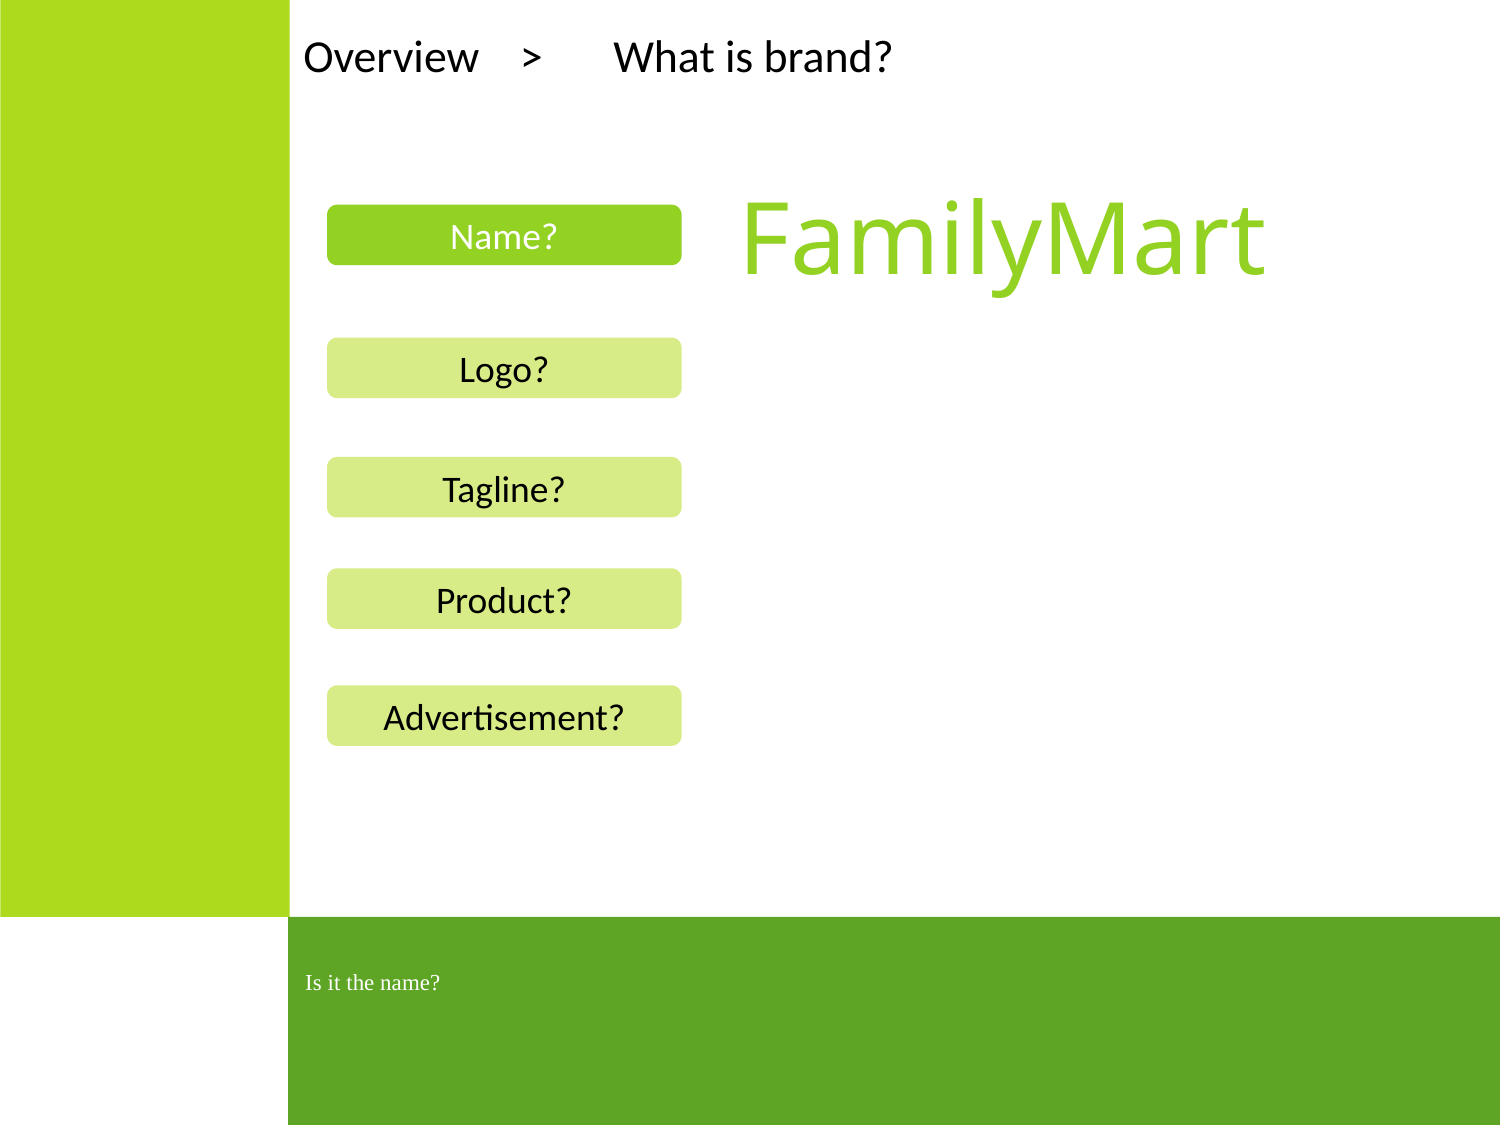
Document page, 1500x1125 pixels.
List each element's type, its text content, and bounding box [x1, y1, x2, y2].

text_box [326, 685, 682, 747]
text_box [0, 0, 290, 917]
text_box Is it the name? [297, 960, 449, 1003]
text_box > [512, 19, 594, 89]
text_box [288, 916, 1500, 1125]
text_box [326, 456, 682, 518]
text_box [326, 204, 682, 266]
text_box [326, 337, 682, 399]
text_box What is brand? [605, 19, 1093, 89]
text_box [326, 568, 682, 630]
text_box Overview [295, 19, 512, 89]
text_box FamilyMart [731, 166, 1405, 302]
